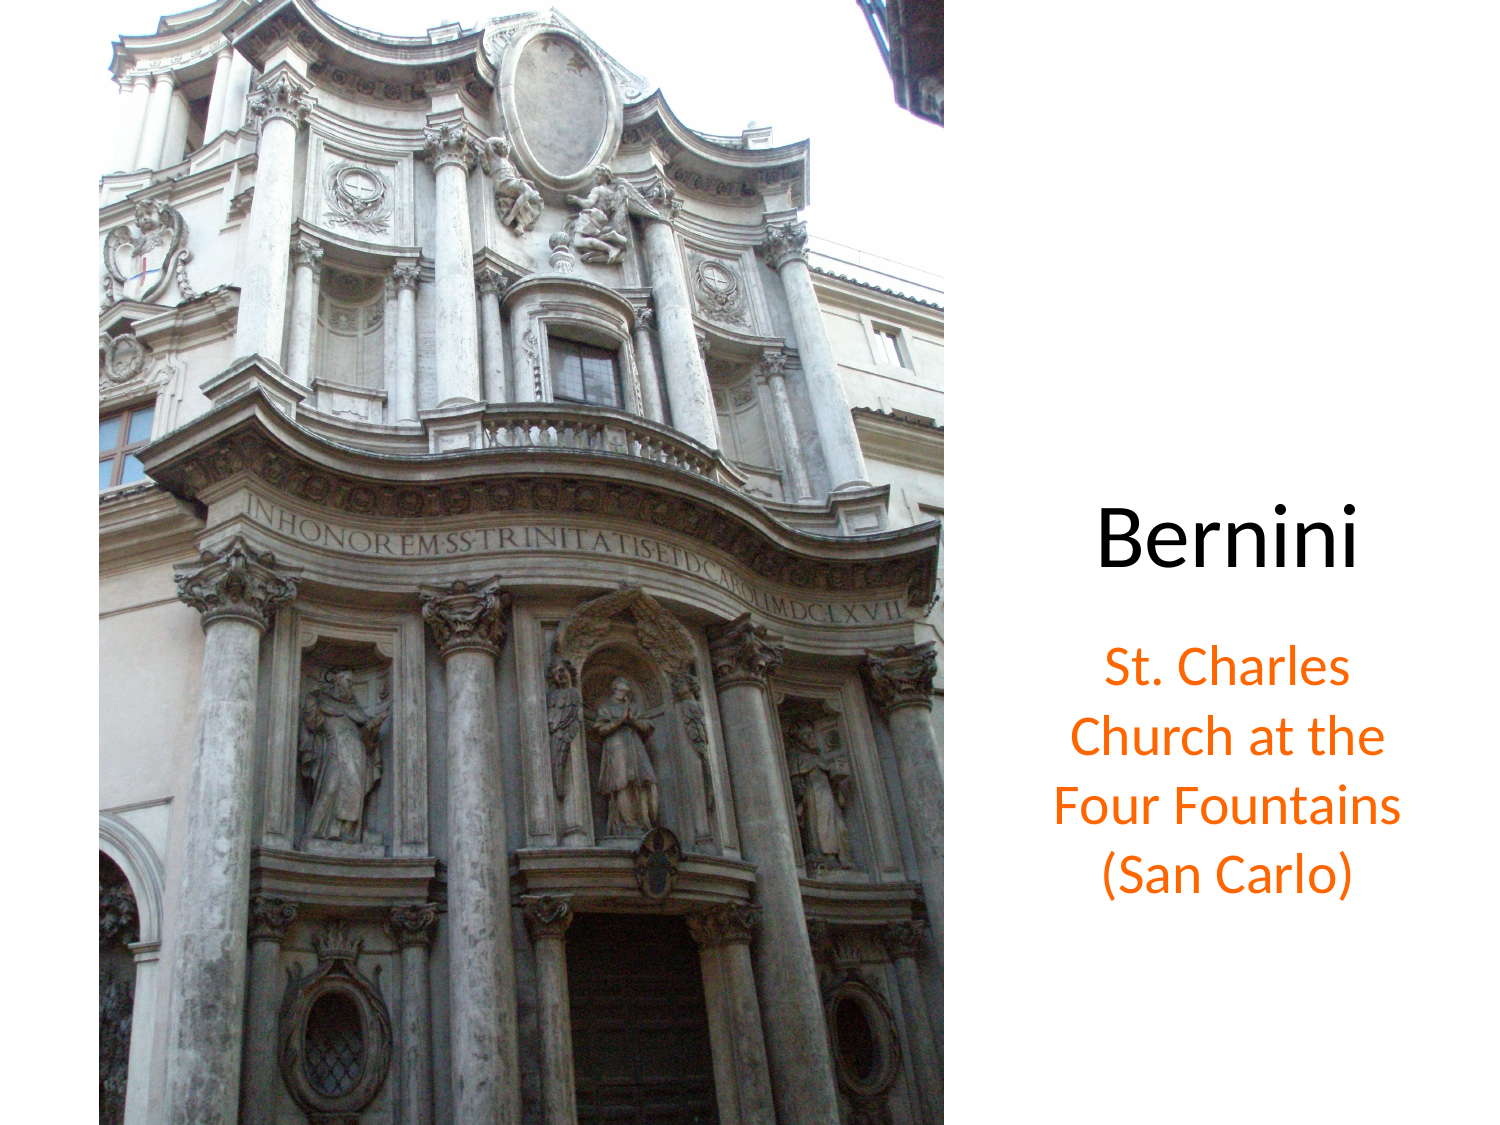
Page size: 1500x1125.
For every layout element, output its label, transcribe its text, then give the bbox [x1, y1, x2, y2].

title Bernini [981, 437, 1475, 625]
text_box St. Charles Church at the Four Fountains (San Carlo) [1015, 619, 1441, 914]
picture [99, 0, 944, 1125]
